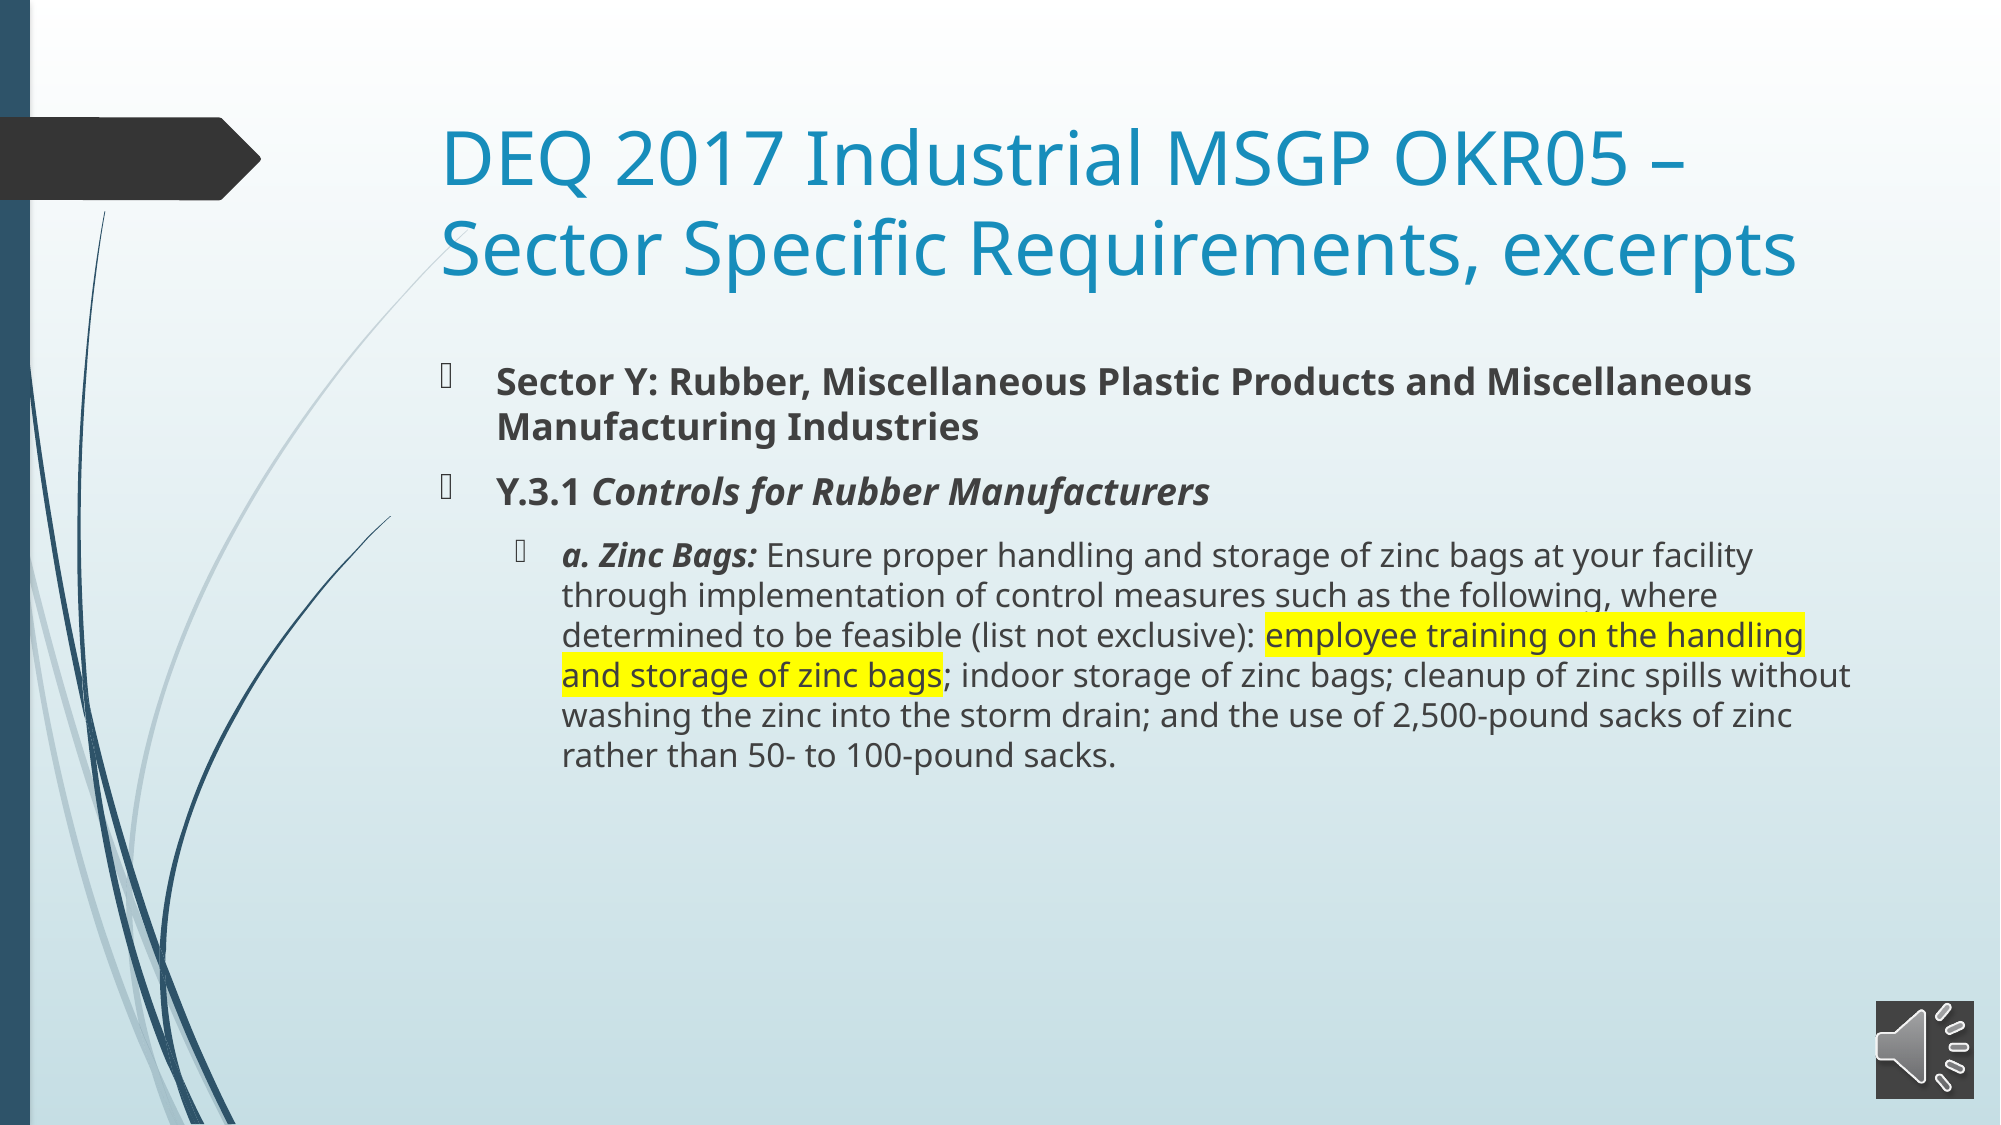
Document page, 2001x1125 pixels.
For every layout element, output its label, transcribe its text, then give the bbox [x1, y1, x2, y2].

picture [1874, 999, 1976, 1101]
title DEQ 2017 Industrial MSGP OKR05 – Sector Specific Requirements, excerpts [425, 102, 1888, 313]
list Sector Y: Rubber, Miscellaneous Plastic Products and Miscellaneous Manufacturing Industries Y.3.1 Controls for Rubber Manufacturers a. Zinc Bags: Ensure proper handling and storage of zinc bags at your facility through implementation of control measures such as the following, where determined to be feasible (list not exclusive): employee training on the handling and storage of zinc bags; indoor storage of zinc bags; cleanup of zinc spills without washing the zinc into the storm drain; and the use of 2,500-pound sacks of zinc rather than 50- to 100-pound sacks. [424, 350, 1888, 970]
